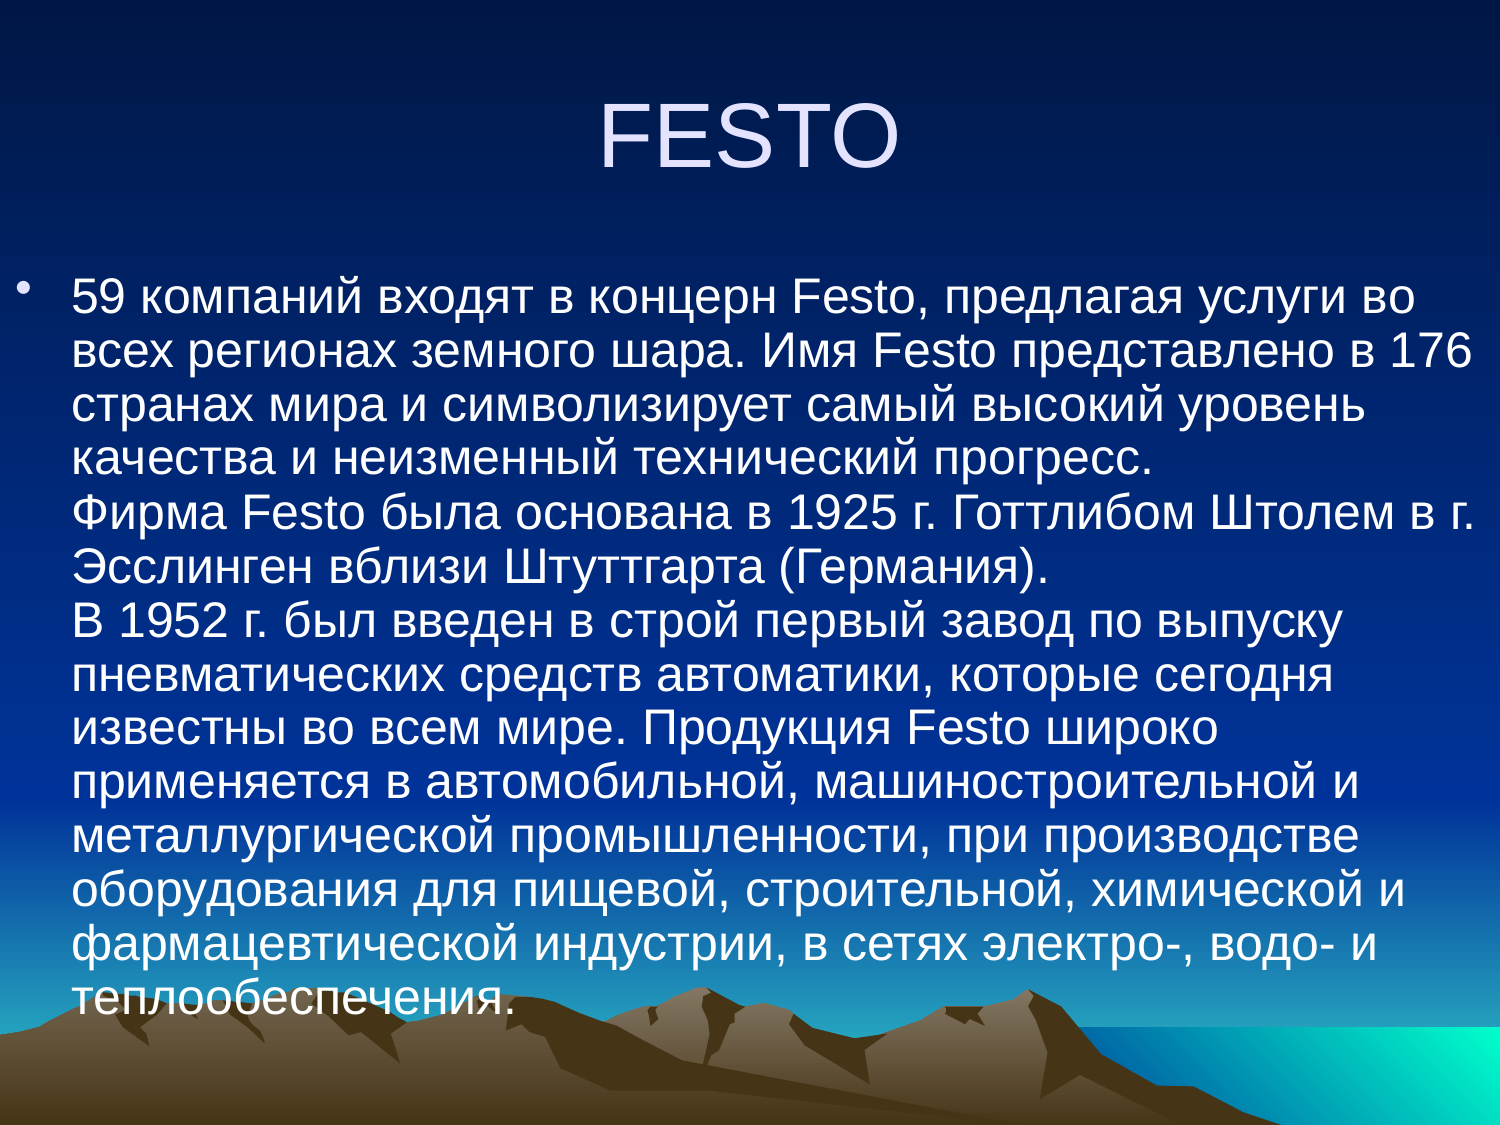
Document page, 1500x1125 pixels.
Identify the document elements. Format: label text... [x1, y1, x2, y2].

title FESTO [74, 37, 1426, 226]
list 59 компаний входят в концерн Festo, предлагая услуги во всех регионах земного шара. Имя Festo представлено в 176 странах мира и символизирует самый высокий уровень качества и неизменный технический прогресс. Фирма Festo была основана в 1925 г. Готтлибом Штолем в г. Эсслинген вблизи Штуттгарта (Германия). В 1952 г. был введен в строй первый завод по выпуску пневматических средств автоматики, которые сегодня известны во всем мире. Продукция Festo широко применяется в автомобильной, машиностроительной и металлургической промышленности, при производстве оборудования для пищевой, строительной, химической и фармацевтической индустрии, в сетях электро-, водо- и теплообеспечения. [0, 262, 1500, 1125]
